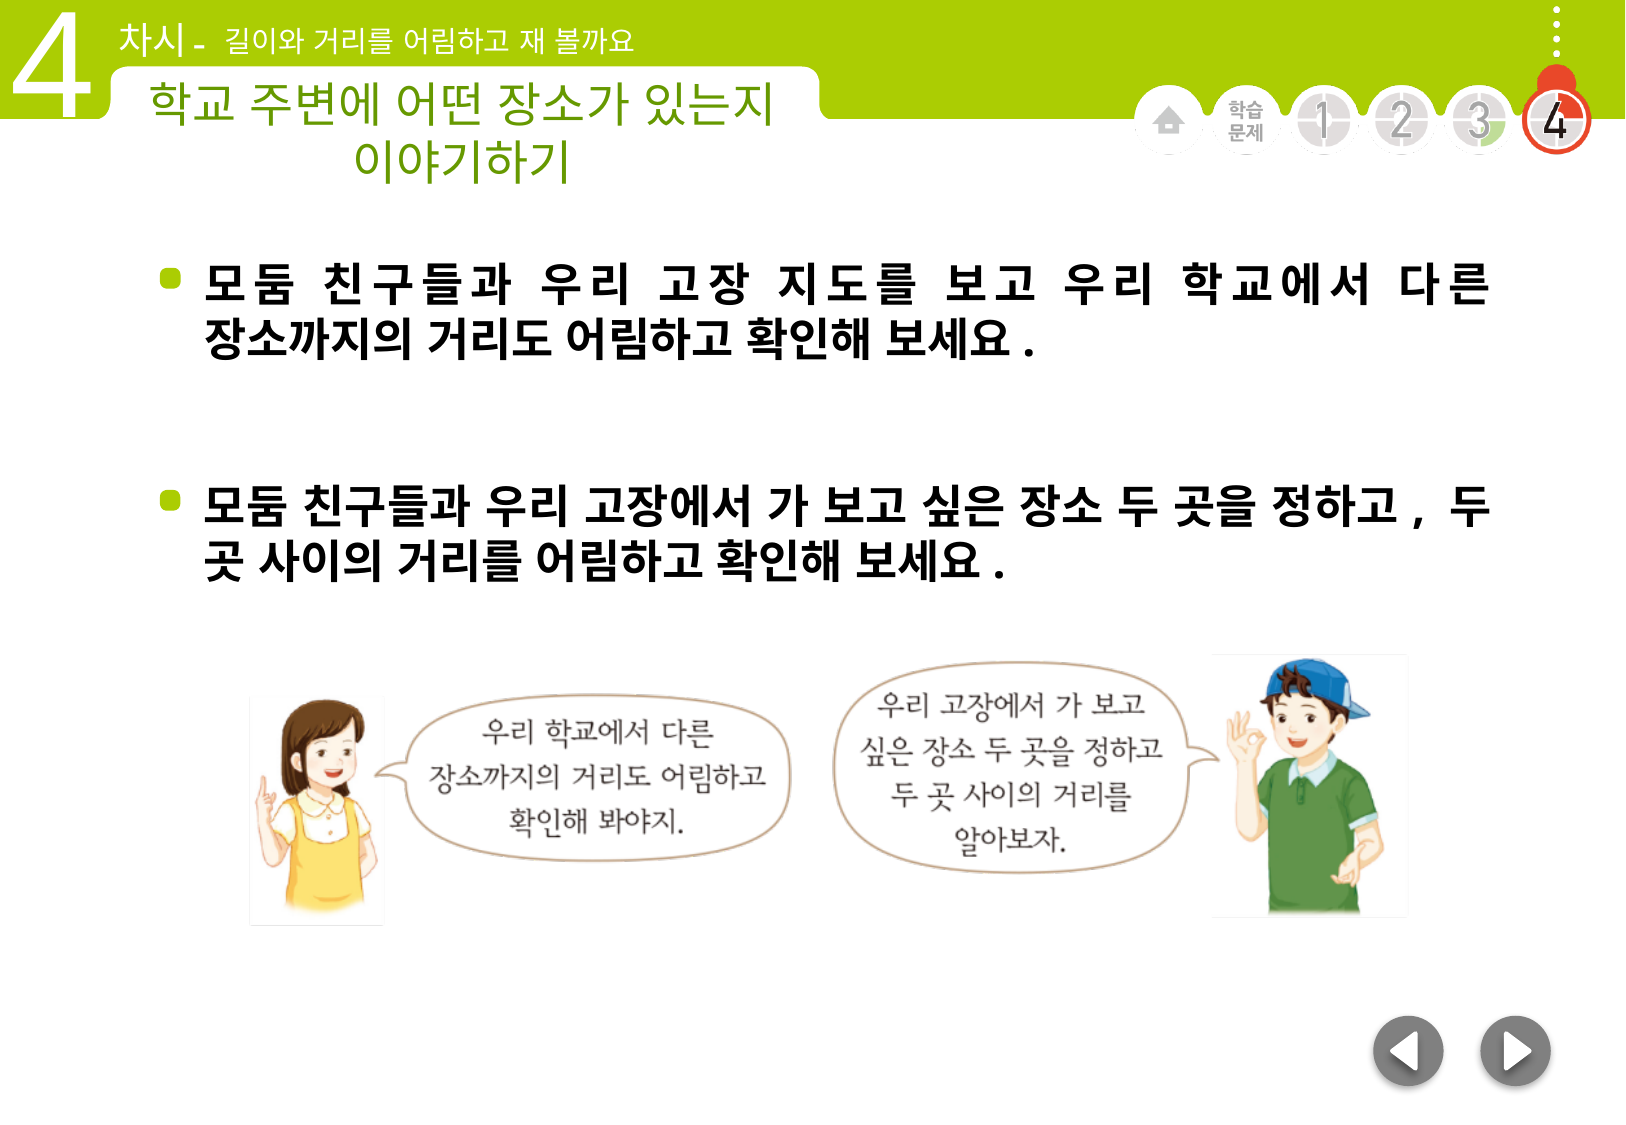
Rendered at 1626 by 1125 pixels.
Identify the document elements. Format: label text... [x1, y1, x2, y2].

text_box 학교 주변에 어떤 장소가 있는지 이야기하기 [109, 67, 817, 198]
picture [214, 636, 1410, 965]
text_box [1373, 1015, 1444, 1087]
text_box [159, 470, 1507, 597]
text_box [159, 248, 1507, 375]
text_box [1480, 1015, 1551, 1087]
picture [1133, 4, 1592, 155]
